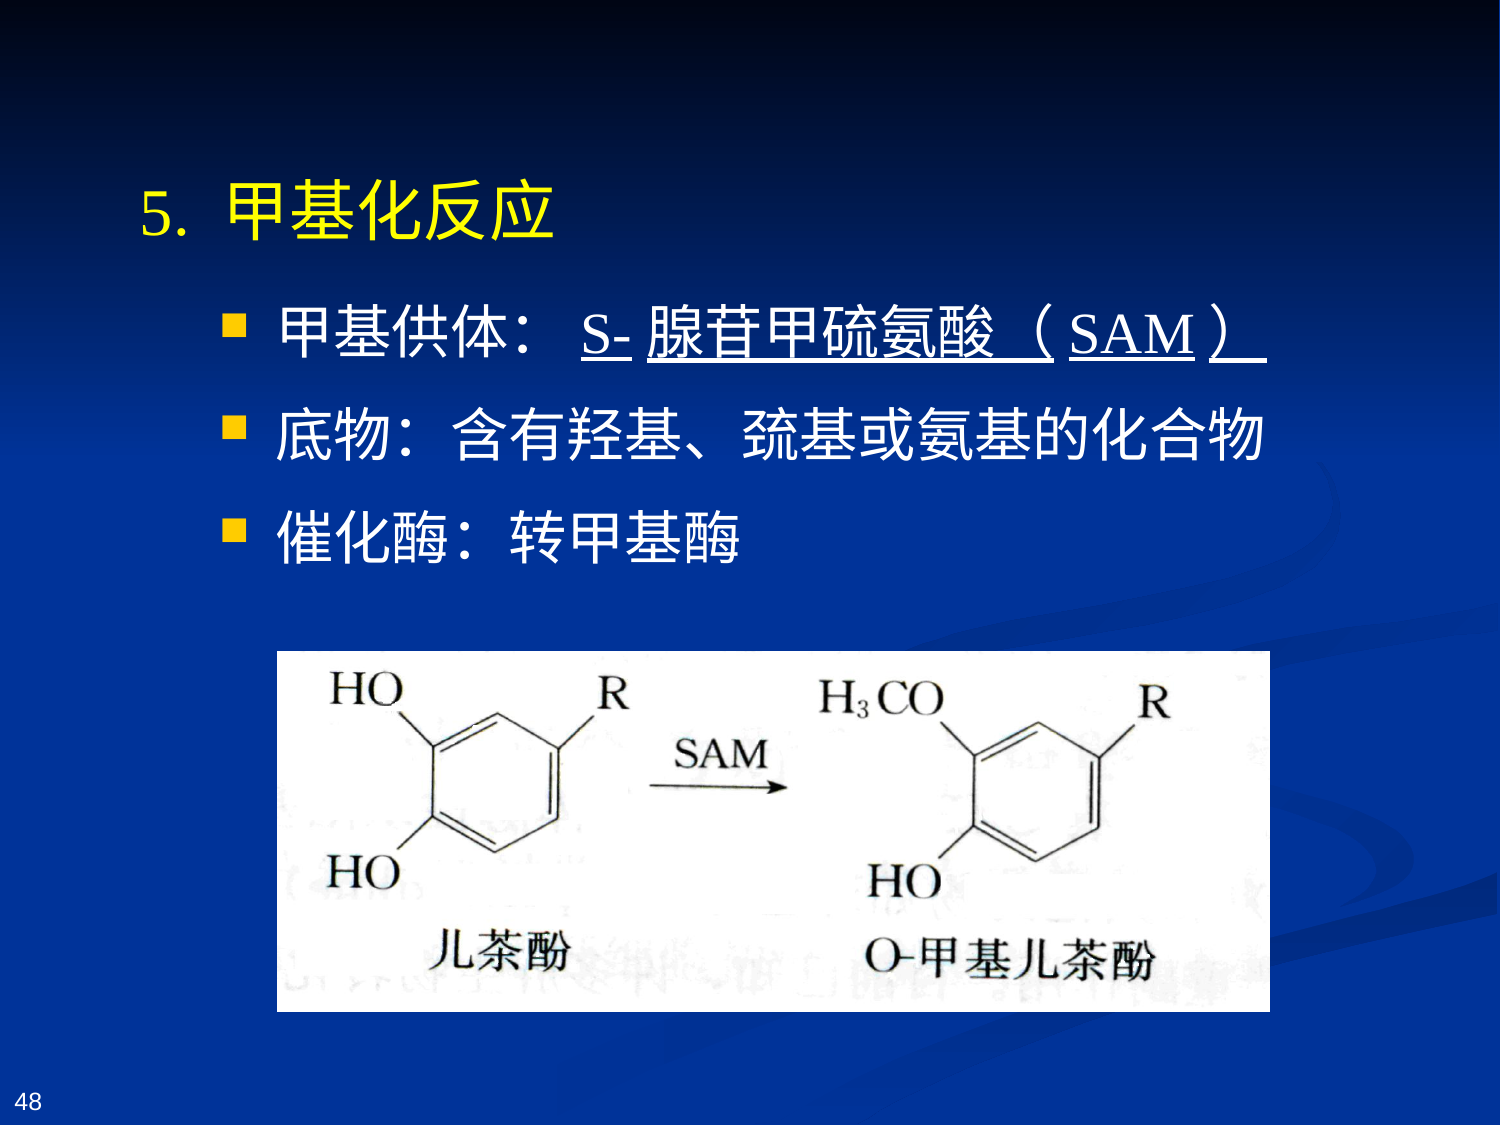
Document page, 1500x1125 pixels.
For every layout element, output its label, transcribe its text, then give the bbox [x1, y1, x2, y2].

list 甲基供体：S-腺苷甲硫氨酸（SAM） 底物：含有羟基、巯基或氨基的化合物 催化酶：转甲基酶 [203, 266, 1365, 764]
picture [277, 651, 1271, 1012]
slide_number 48 [0, 1044, 350, 1123]
title 5. 甲基化反应 [124, 160, 1400, 257]
